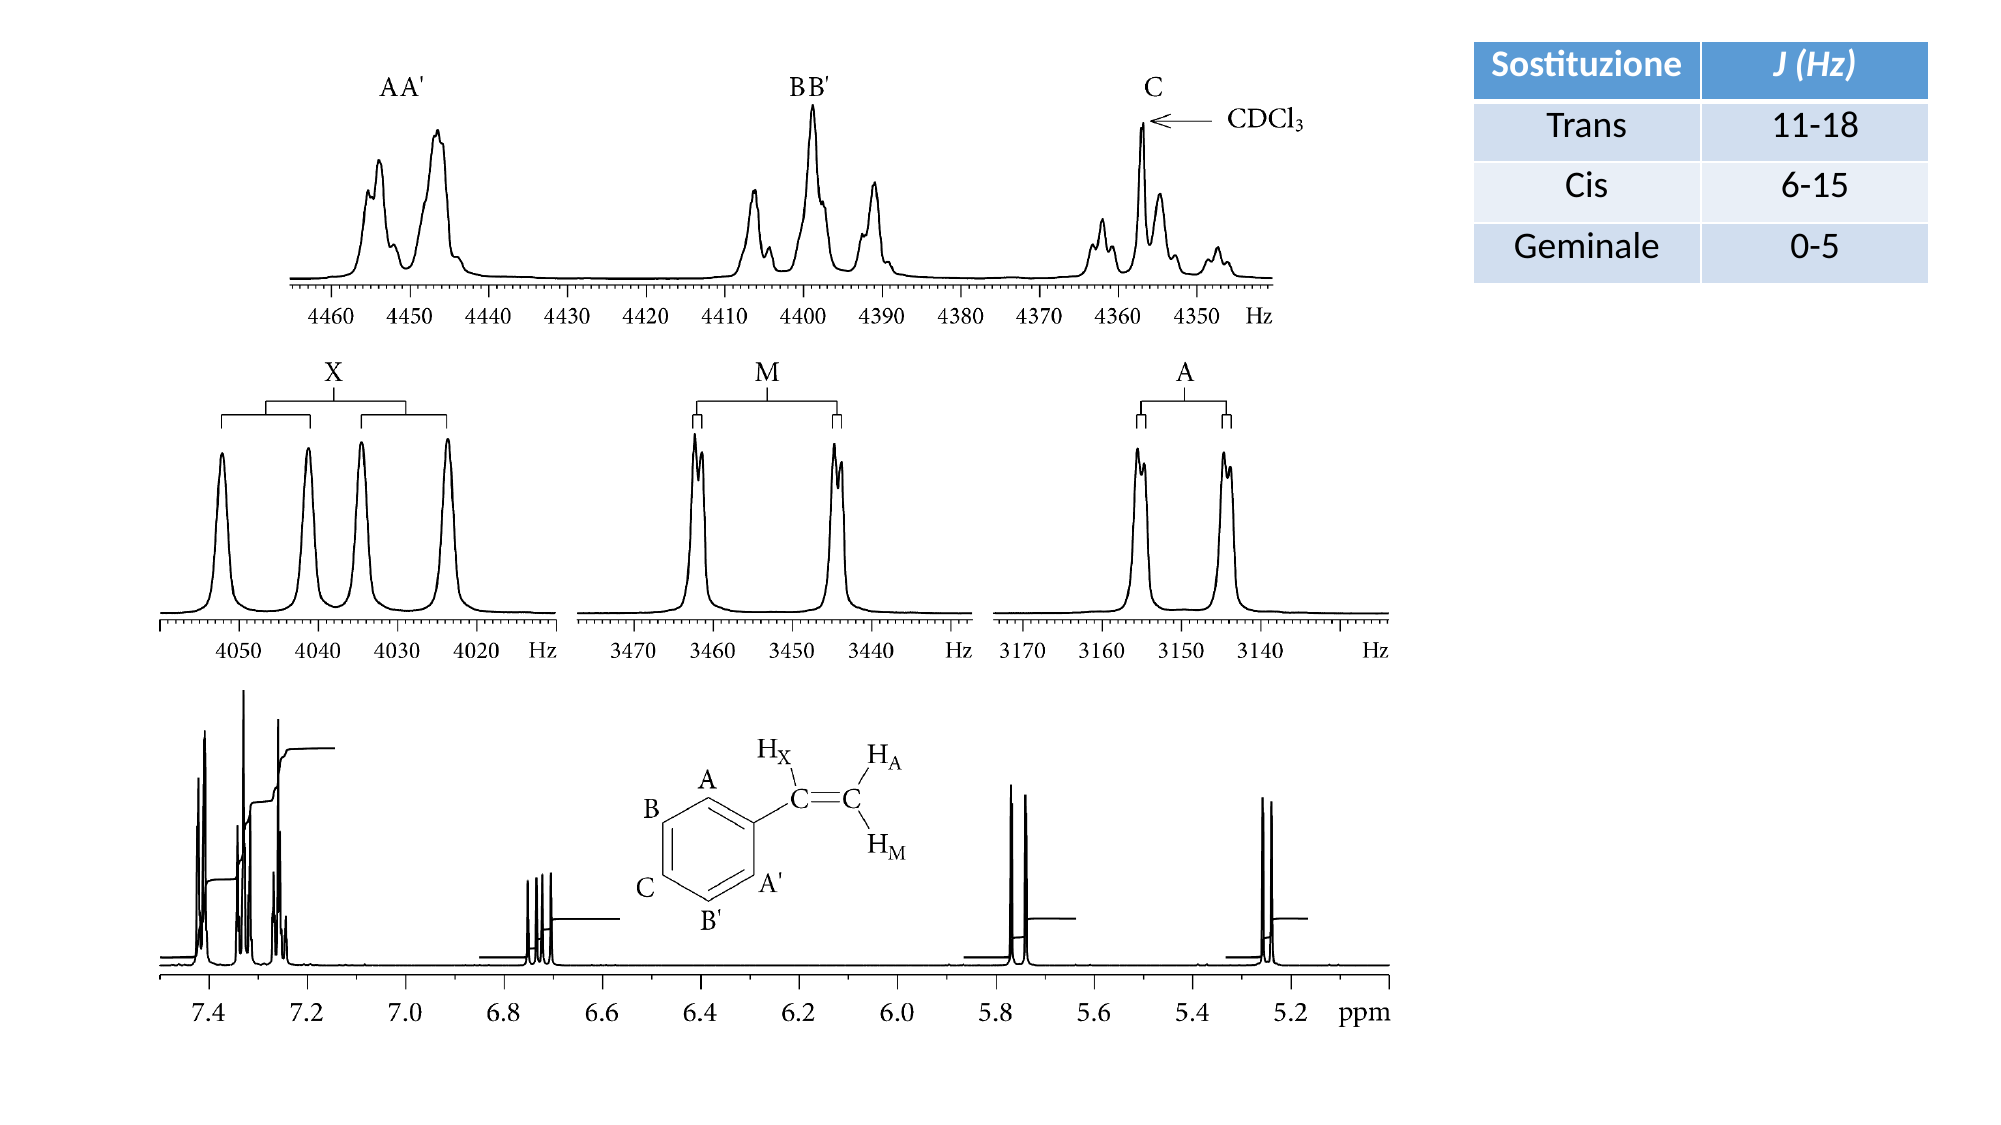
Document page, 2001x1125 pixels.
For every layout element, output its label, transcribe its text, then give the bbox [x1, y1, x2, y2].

table_header Sostituzione [1474, 42, 1700, 99]
table_cell 0-5 [1702, 224, 1928, 283]
table_cell 6-15 [1702, 163, 1928, 222]
table_header J (Hz) [1702, 42, 1928, 99]
table_cell 11-18 [1702, 104, 1928, 161]
table_cell Trans [1474, 104, 1700, 161]
table_cell Cis [1474, 163, 1700, 222]
picture [159, 72, 1391, 1031]
table_cell Geminale [1474, 224, 1700, 283]
